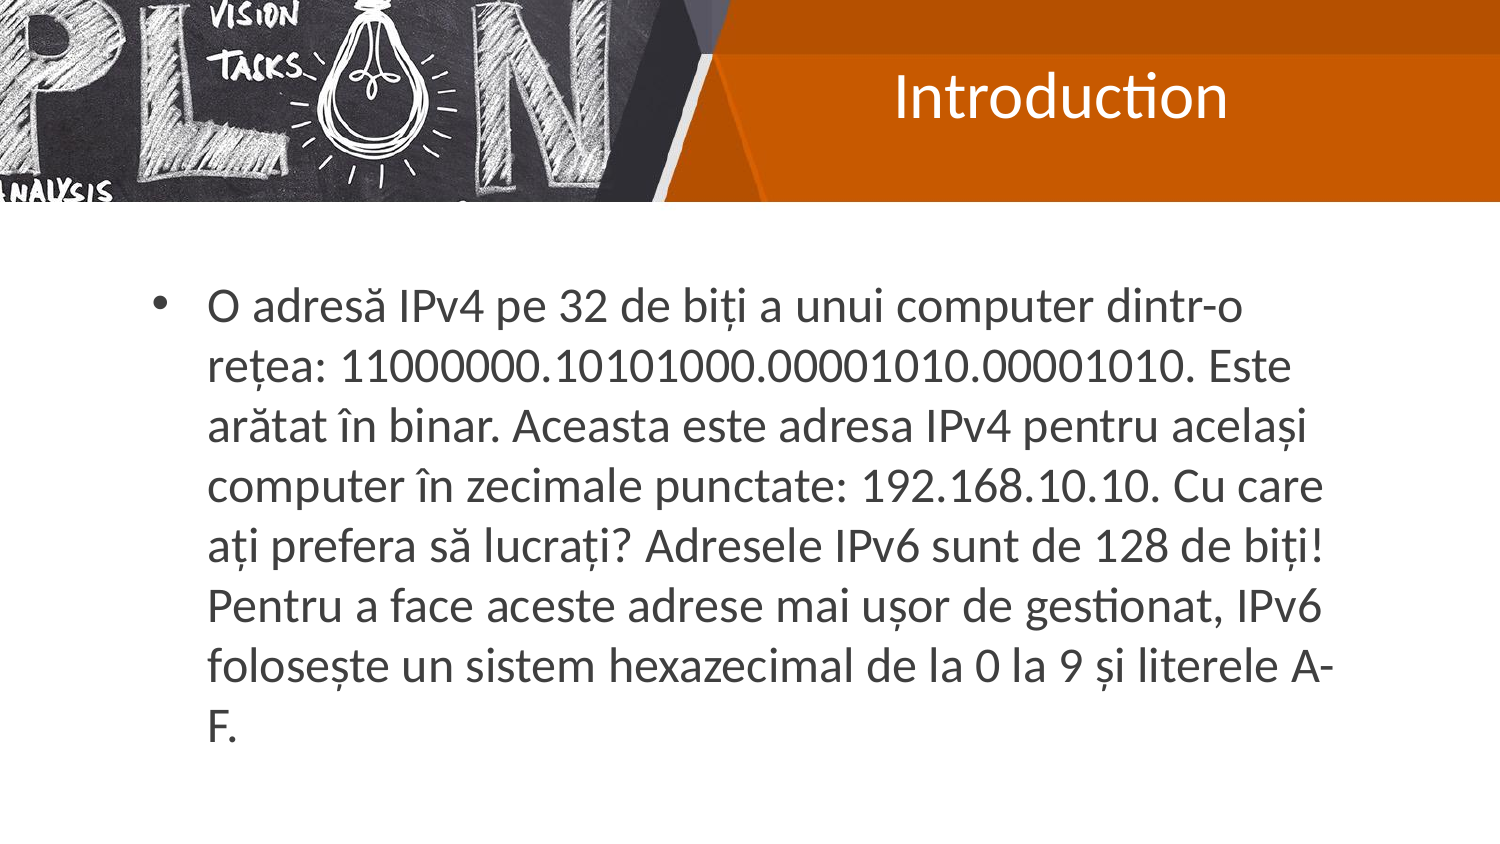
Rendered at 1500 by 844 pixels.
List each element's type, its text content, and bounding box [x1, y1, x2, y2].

list O adresă IPv4 pe 32 de biți a unui computer dintr-o rețea: 11000000.10101000.00001010.00001010. Este arătat în binar. Aceasta este adresa IPv4 pentru același computer în zecimale punctate: 192.168.10.10. Cu care ați prefera să lucrați? Adresele IPv6 sunt de 128 de biți! Pentru a face aceste adrese mai ușor de gestionat, IPv6 folosește un sistem hexazecimal de la 0 la 9 și literele A-F. [140, 266, 1360, 794]
picture [0, 0, 1500, 844]
title Introduction [385, 57, 1500, 208]
